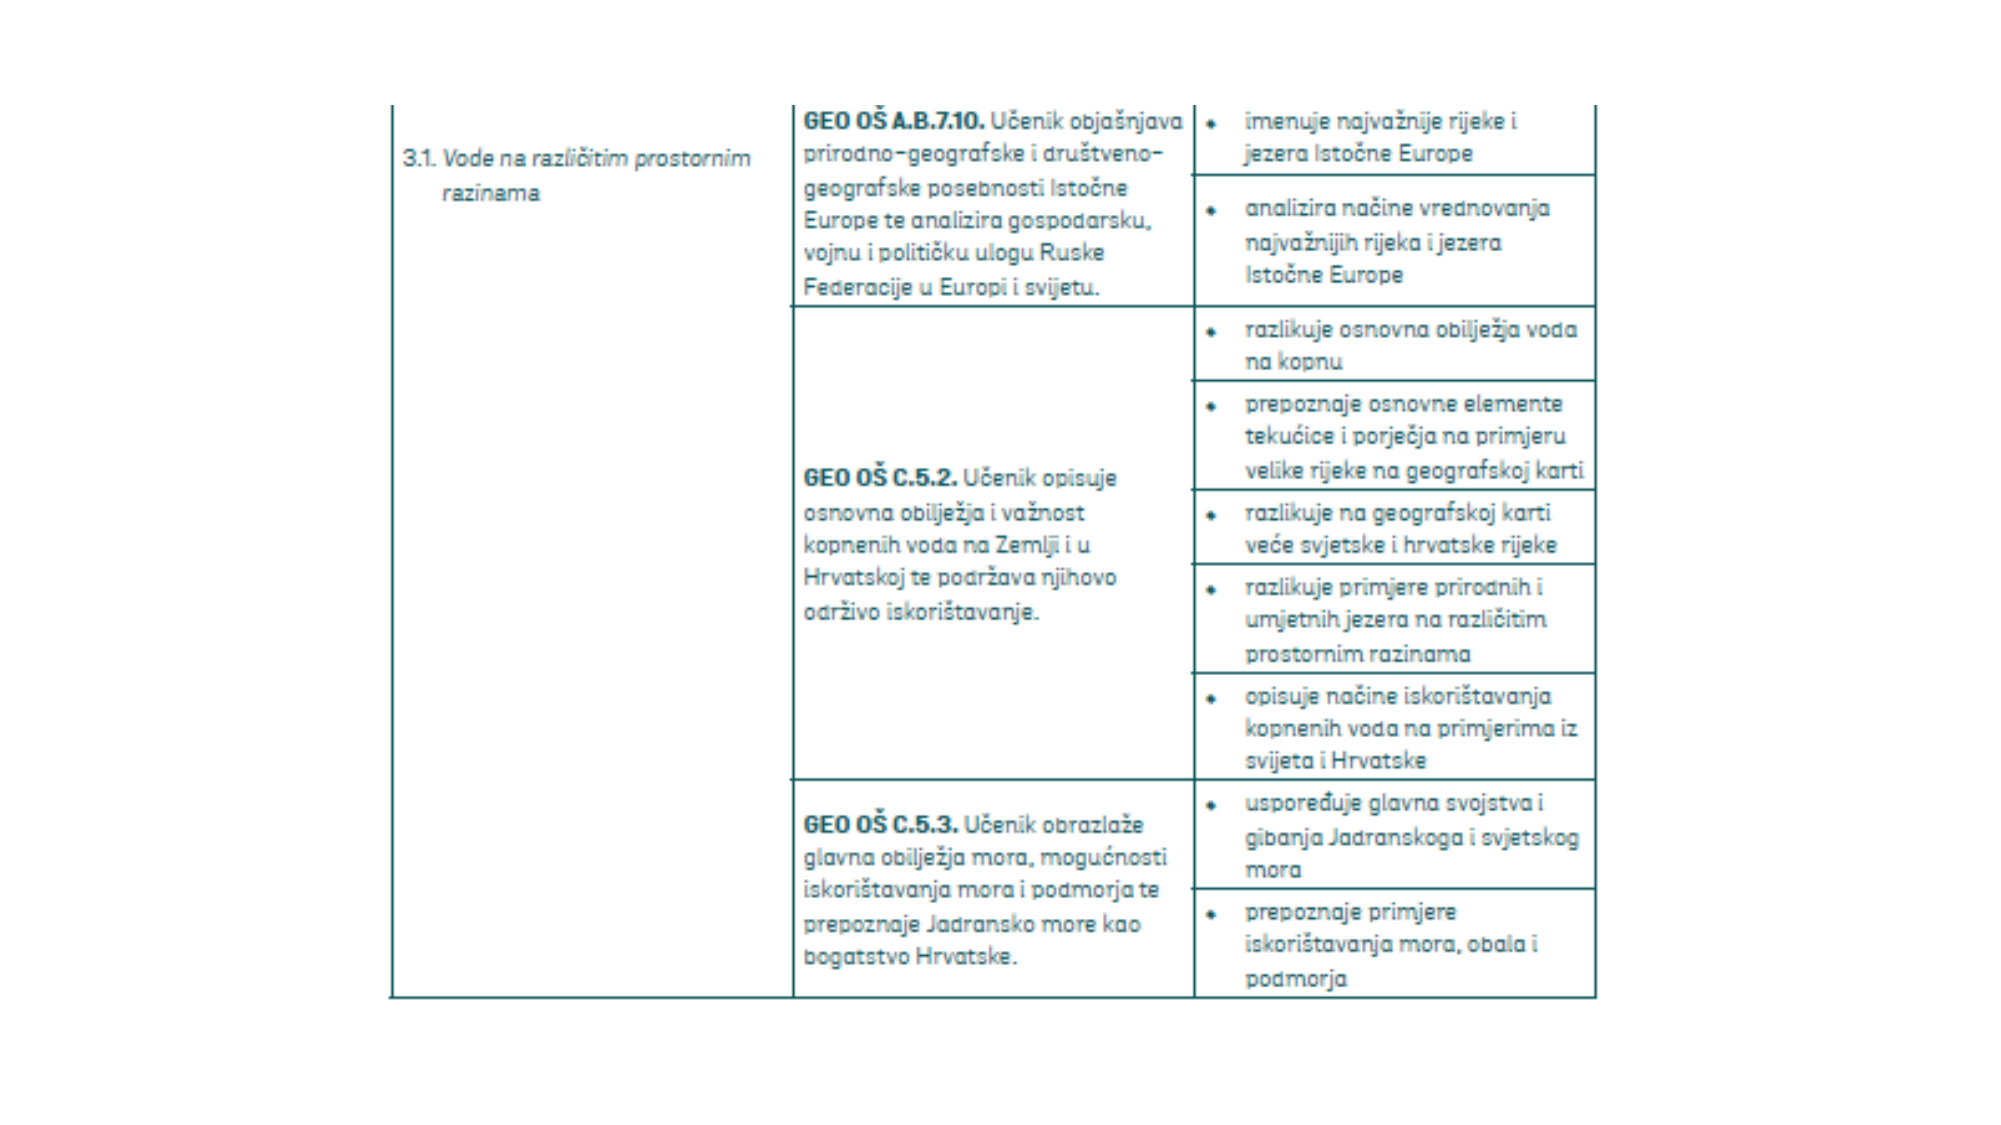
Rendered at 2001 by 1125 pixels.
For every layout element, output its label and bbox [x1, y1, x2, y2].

picture [367, 105, 1633, 1020]
